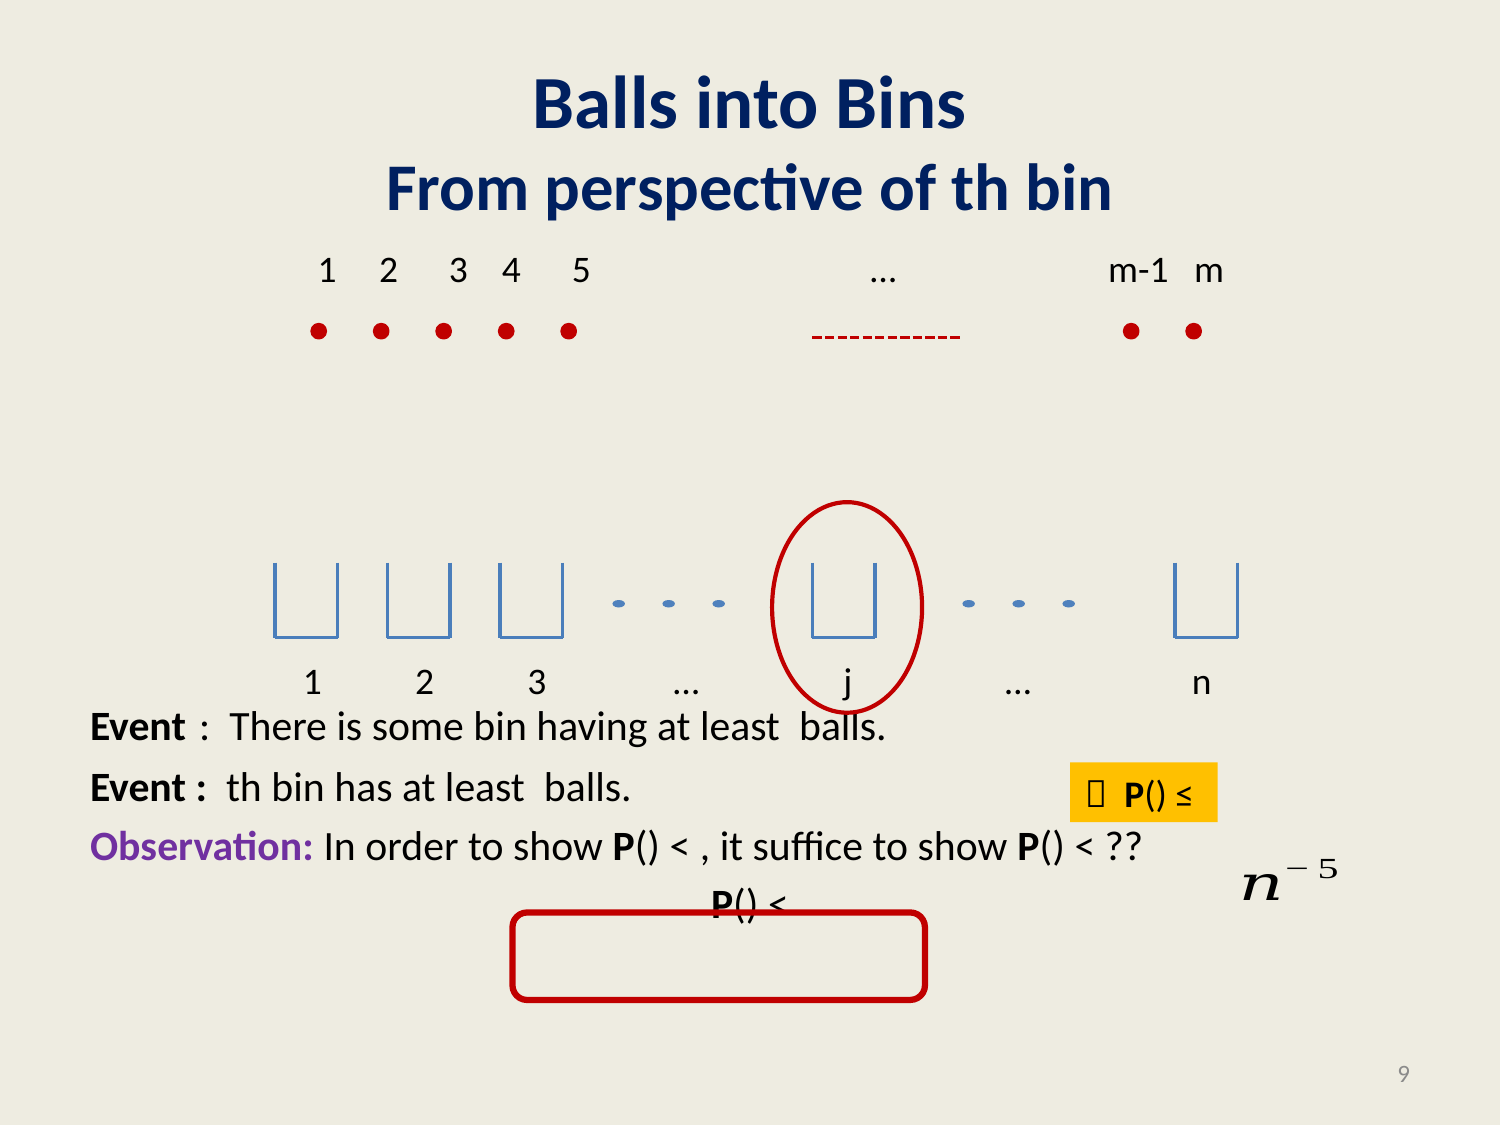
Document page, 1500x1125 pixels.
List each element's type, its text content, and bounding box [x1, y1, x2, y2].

text_box [510, 910, 928, 1003]
slide_number 9 [1074, 1042, 1425, 1103]
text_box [287, 237, 1257, 338]
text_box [274, 562, 1243, 711]
text_box [777, 500, 917, 560]
